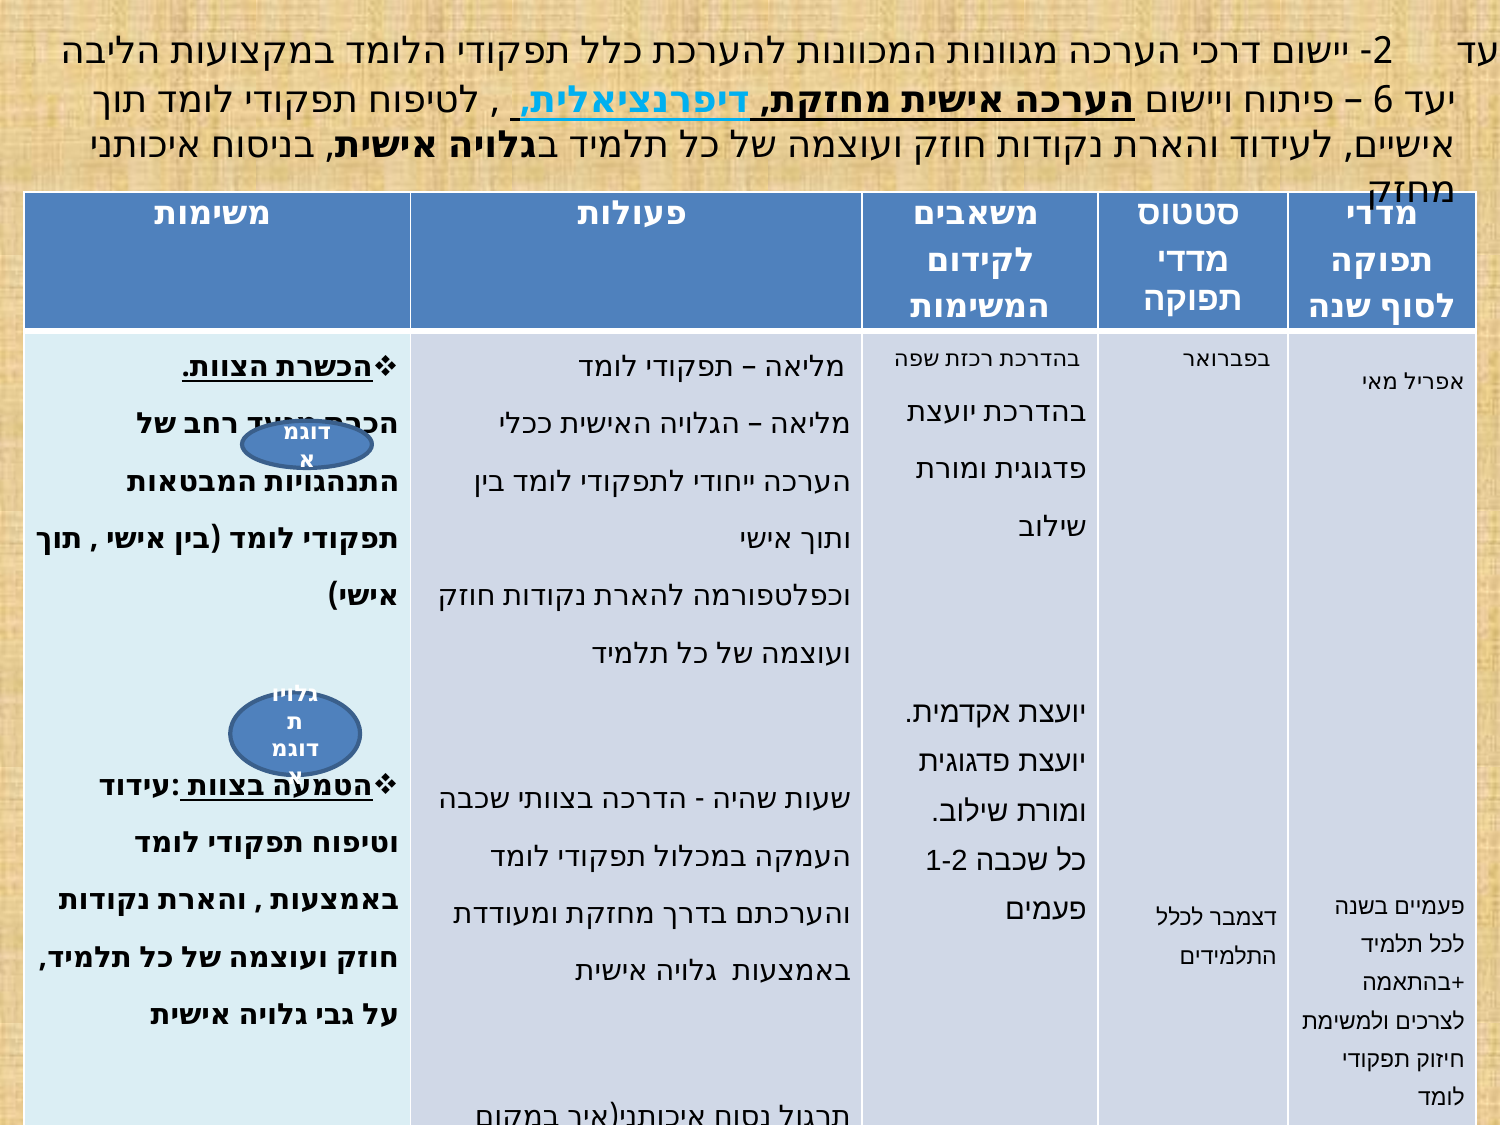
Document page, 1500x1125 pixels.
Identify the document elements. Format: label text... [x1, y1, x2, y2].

table_cell אפריל מאי פעמיים בשנה לכל תלמיד +בהתאמה לצרכים ולמשימת חיזוק תפקודי לומד [1289, 334, 1475, 1125]
text_box גלויות דוגמא [228, 690, 363, 778]
table_header סטטוס מדדי תפוקה [1099, 218, 1287, 328]
text_box יעד 2- יישום דרכי הערכה מגוונות המכוונות להערכת כלל תפקודי הלומד במקצועות הליבה יעד 6 – פיתוח ויישום הערכה אישית מחזקת, דיפרנציאלית, , לטיפוח תפקודי לומד תוך אישיים, לעידוד והארת נקודות חוזק ועוצמה של כל תלמיד בגלויה אישית, בניסוח איכותני מחזק [29, 19, 1471, 218]
picture [0, 0, 1500, 1125]
table_cell מליאה – תפקודי לומד מליאה – הגלויה האישית ככלי הערכה ייחודי לתפקודי לומד בין ותוך אישי וכפלטפורמה להארת נקודות חוזק ועוצמה של כל תלמיד שעות שהיה - הדרכה בצוותי שכבה העמקה במכלול תפקודי לומד והערכתם בדרך מחזקת ומעודדת באמצעות גלויה אישית תרגול נסוח איכותני(איך במקום כמה / הקשר אישי דיפרנציאלי/ דוגמת אמת קונקרטית במקום ציון או 'היגד מאגר') [411, 334, 861, 1125]
table_header מדדי תפוקה לסוף שנה [1289, 193, 1475, 328]
table_header משאבים לקידום המשימות [863, 218, 1097, 328]
table_header משימות [25, 193, 410, 328]
table_cell בהדרכת רכזת שפה בהדרכת יועצת פדגוגית ומורת שילוב יועצת אקדמית. יועצת פדגוגית ומורת שילוב. כל שכבה 1-2 פעמים [863, 334, 1097, 1125]
table_cell הכשרת הצוות. הכרת מנעד רחב של התנהגויות המבטאות תפקודי לומד (בין אישי , תוך אישי) הטמעה בצוות :עידוד וטיפוח תפקודי לומד באמצעות , והארת נקודות חוזק ועוצמה של כל תלמיד, על גבי גלויה אישית תרגול הערכה מחזקת לאורך השנה [25, 334, 410, 1125]
text_box דוגמא [239, 418, 374, 471]
table_cell בפברואר דצמבר לכלל התלמידים [1099, 334, 1287, 1125]
table_header פעולות [411, 218, 861, 328]
